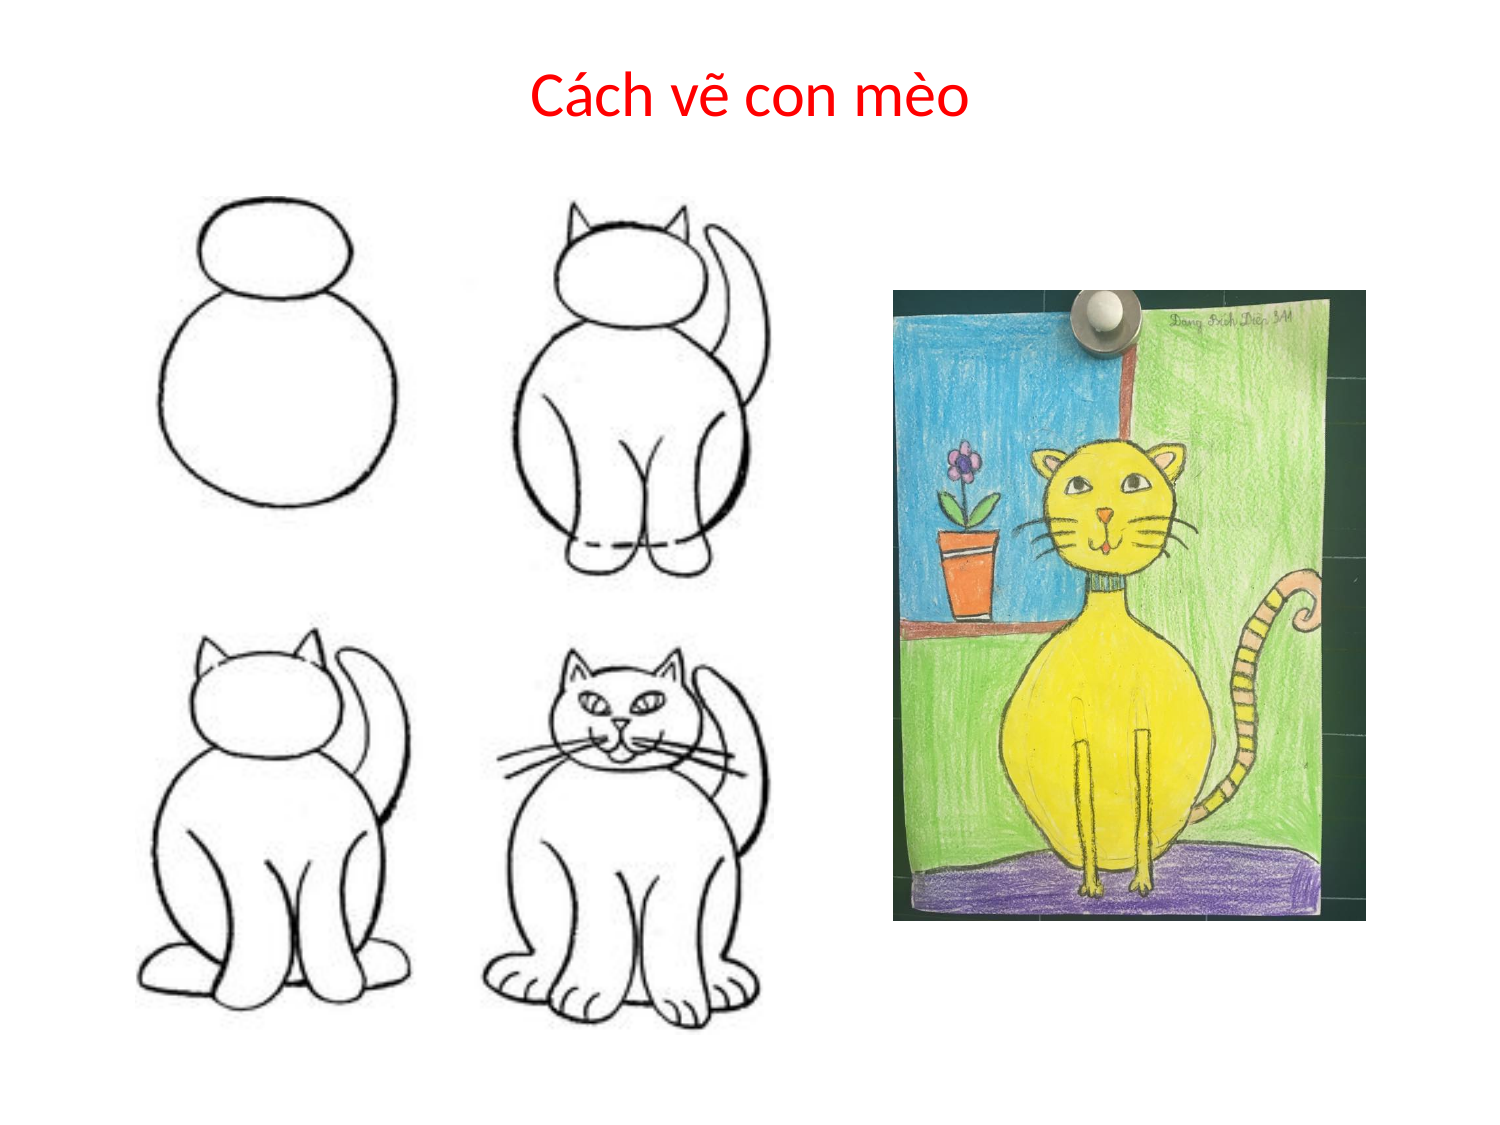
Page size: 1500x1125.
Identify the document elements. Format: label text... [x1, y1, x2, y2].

picture [892, 290, 1366, 921]
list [135, 195, 774, 1036]
title Cách vẽ con mèo [75, 45, 1425, 138]
